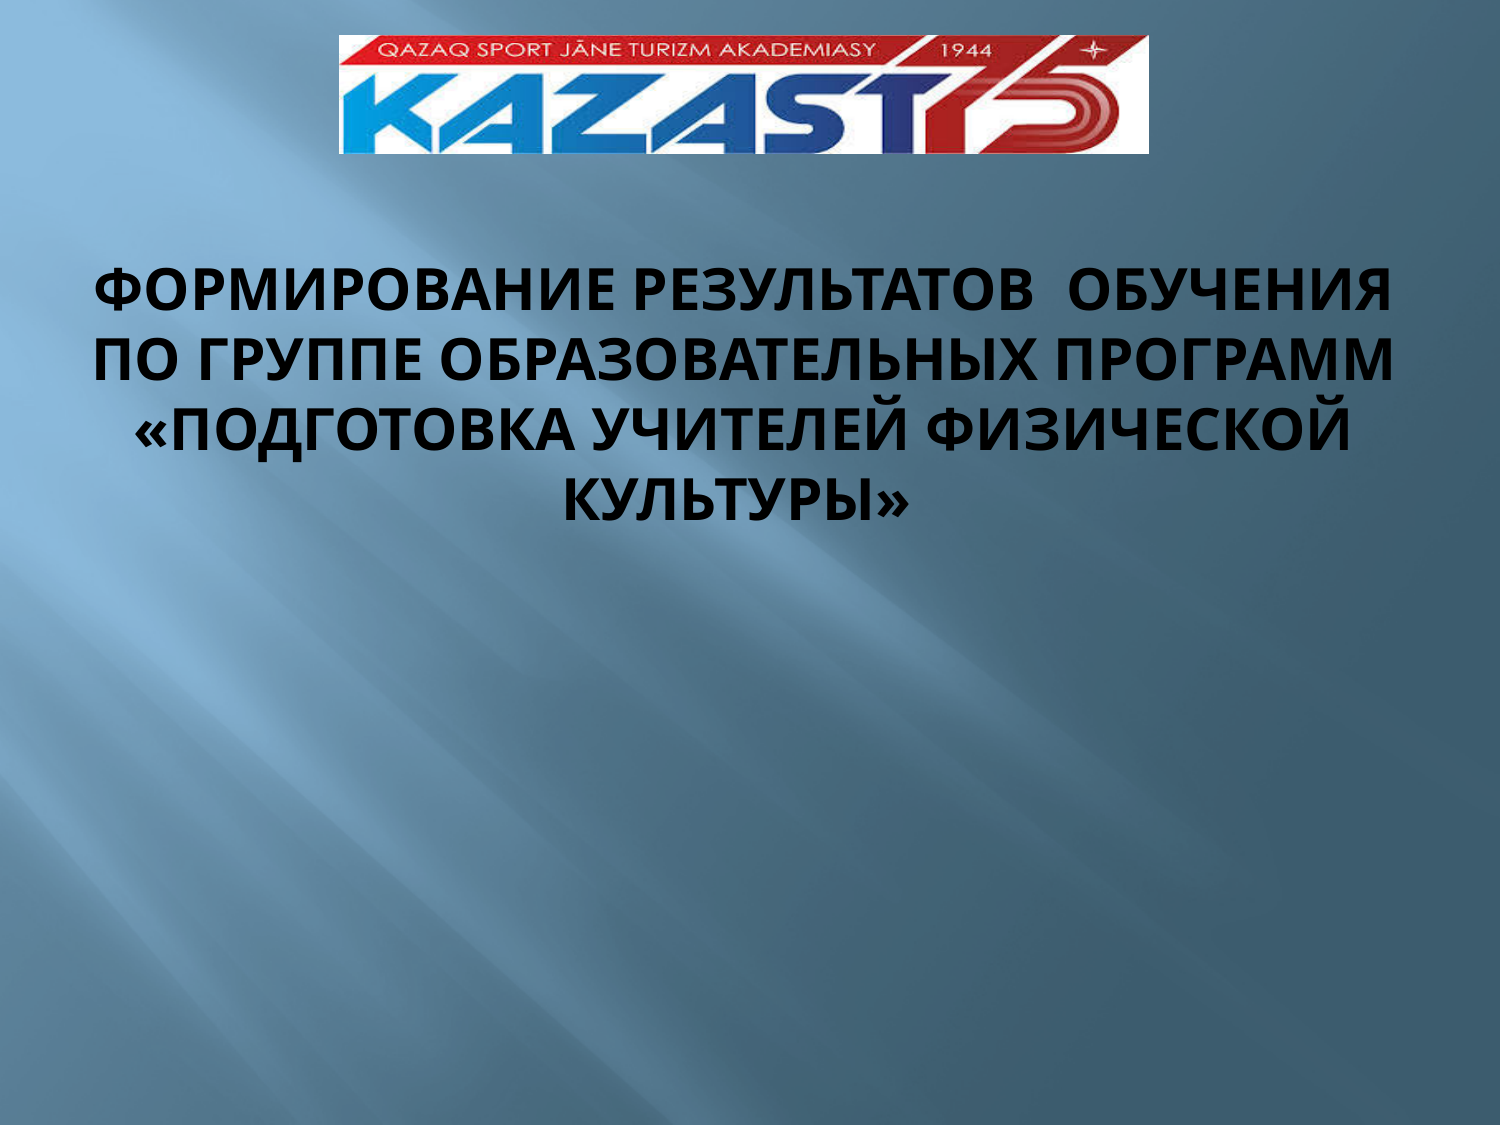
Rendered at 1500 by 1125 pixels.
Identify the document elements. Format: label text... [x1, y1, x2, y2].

picture [339, 34, 1149, 154]
title формирование результатов обучения по группе образовательных программ «Подготовка учителей физической культуры» [69, 35, 1420, 750]
